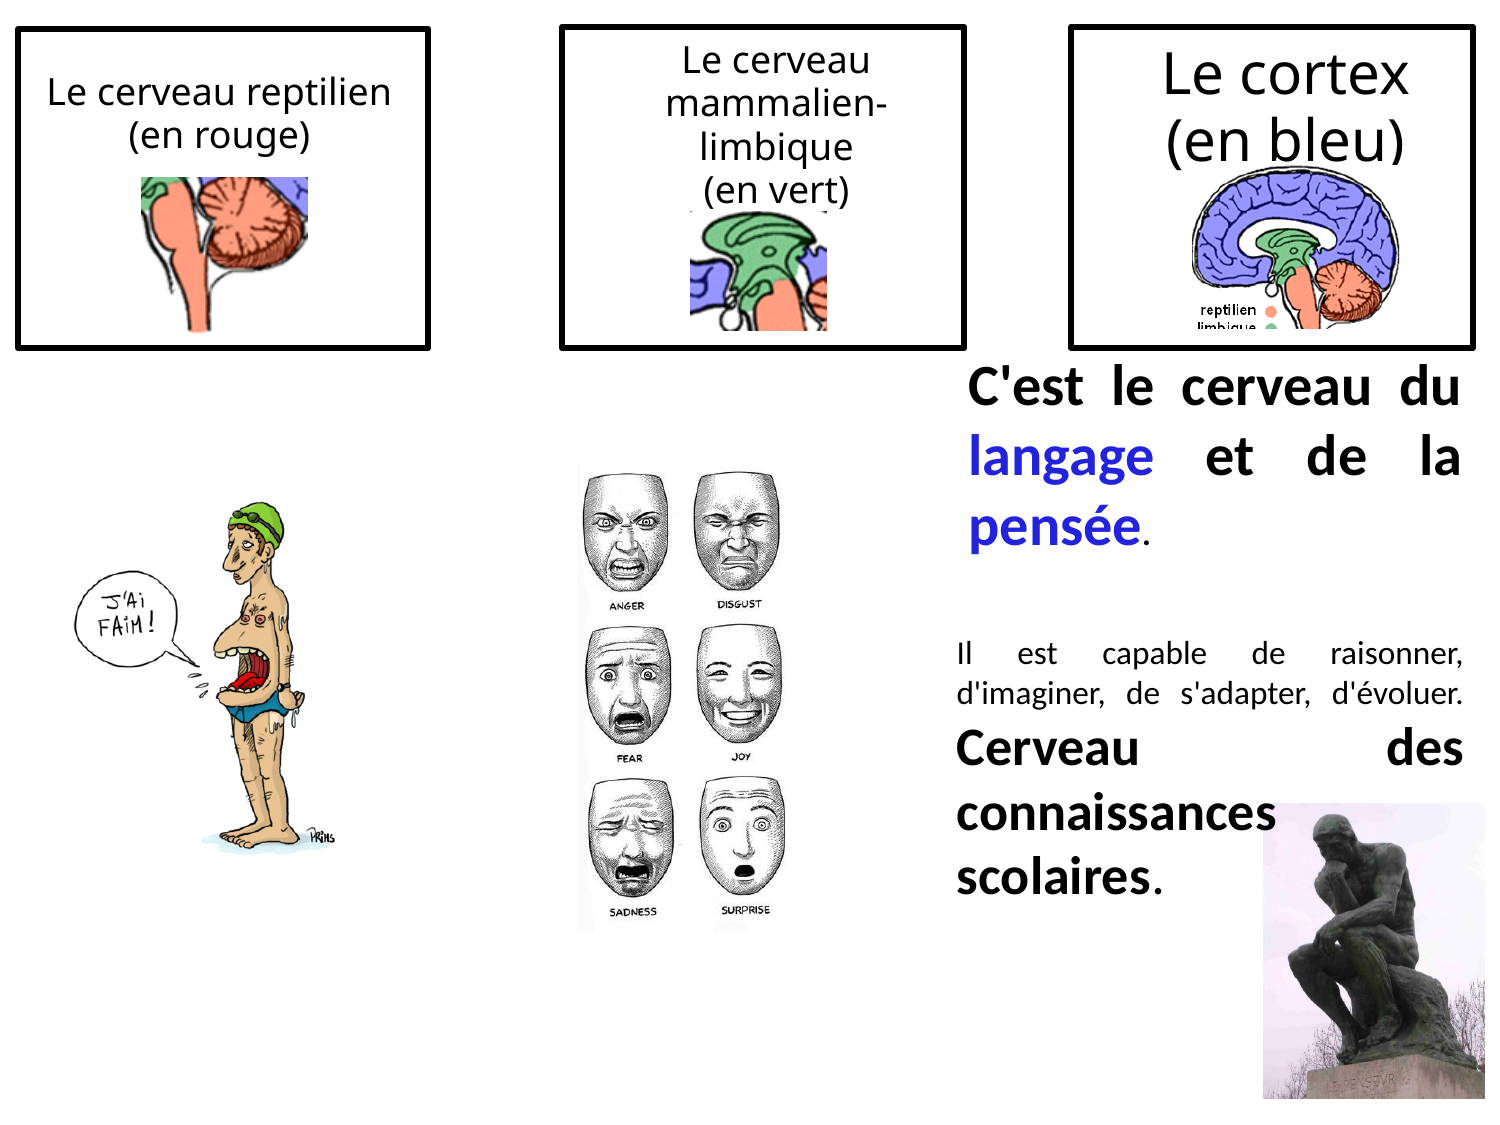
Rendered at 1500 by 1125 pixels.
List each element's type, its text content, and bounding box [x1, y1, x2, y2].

picture [141, 176, 308, 340]
text_box C'est le cerveau du langage et de la pensée. [968, 363, 1463, 494]
picture [690, 211, 827, 331]
text_box [23, 479, 398, 721]
text_box [18, 28, 429, 349]
text_box [1071, 26, 1473, 349]
text_box Il est capable de raisonner, d'imaginer, de s'adapter, d'évoluer. Cerveau des connaissances scolaires. [956, 589, 1465, 721]
text_box [562, 26, 965, 349]
picture [46, 497, 382, 863]
picture [1192, 165, 1401, 329]
picture [1263, 803, 1486, 1099]
picture [576, 460, 792, 934]
